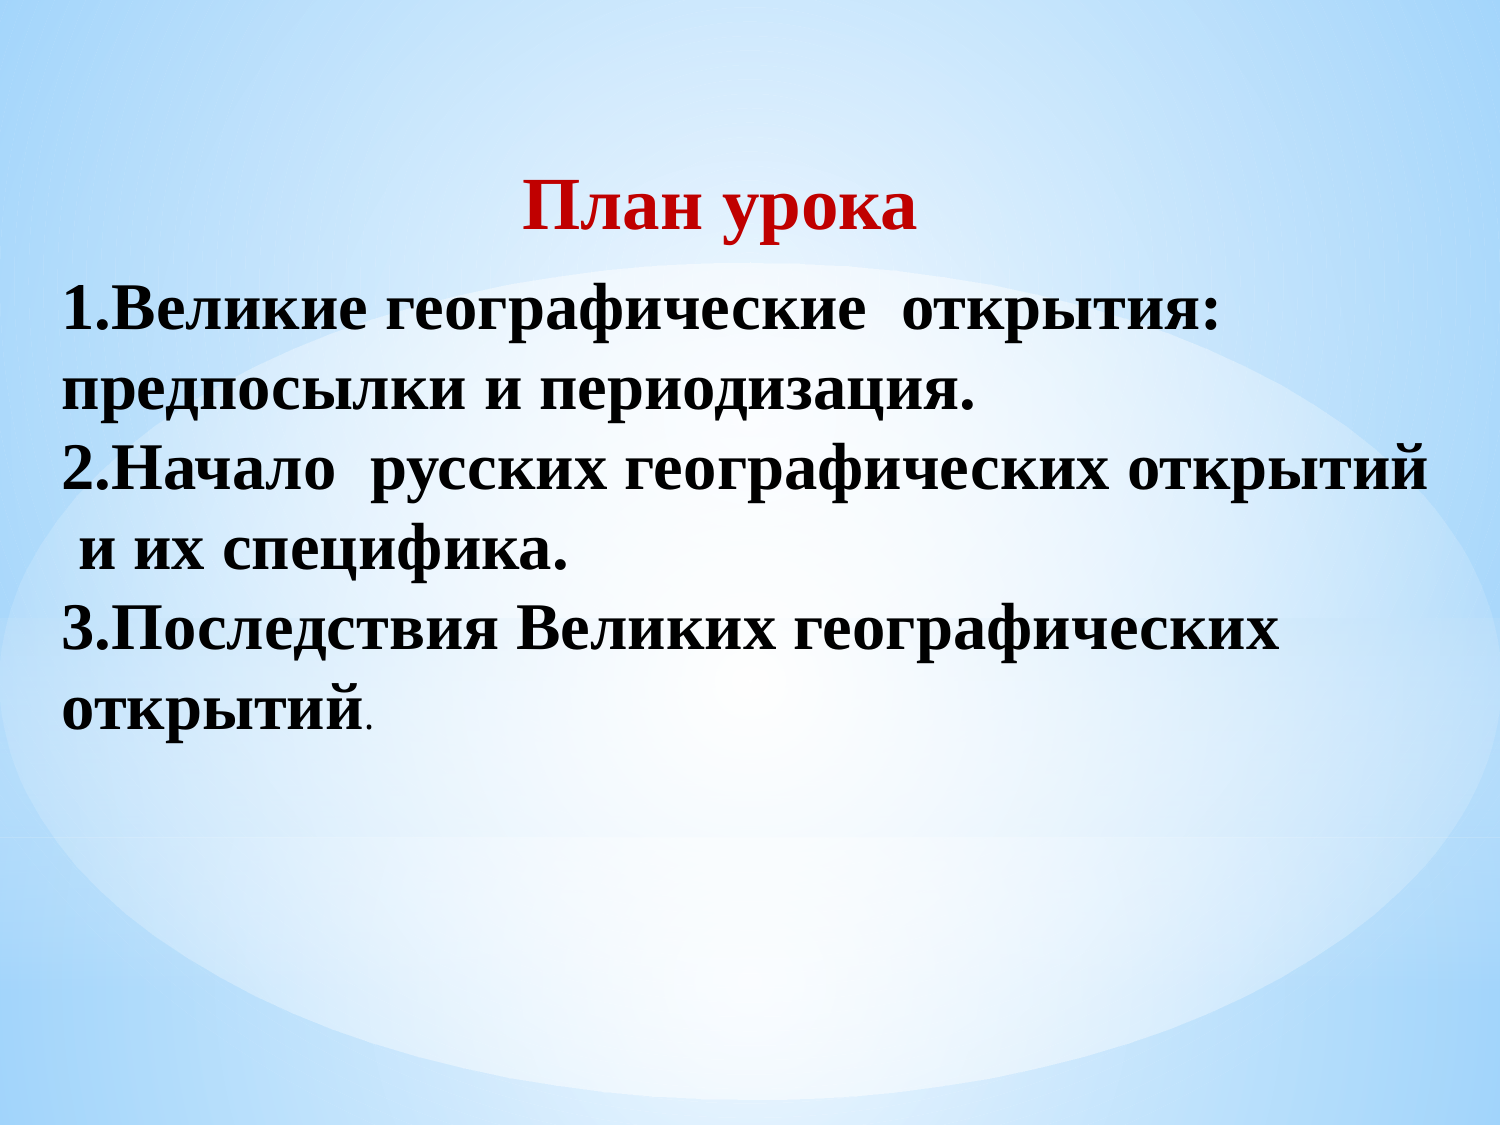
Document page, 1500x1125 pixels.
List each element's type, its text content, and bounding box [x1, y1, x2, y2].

text_box 1.Великие географические открытия: предпосылки и периодизация. 2.Начало русских географических открытий и их специфика. 3.Последствия Великих географических открытий. [46, 255, 1447, 750]
text_box План урока [301, 147, 1140, 252]
